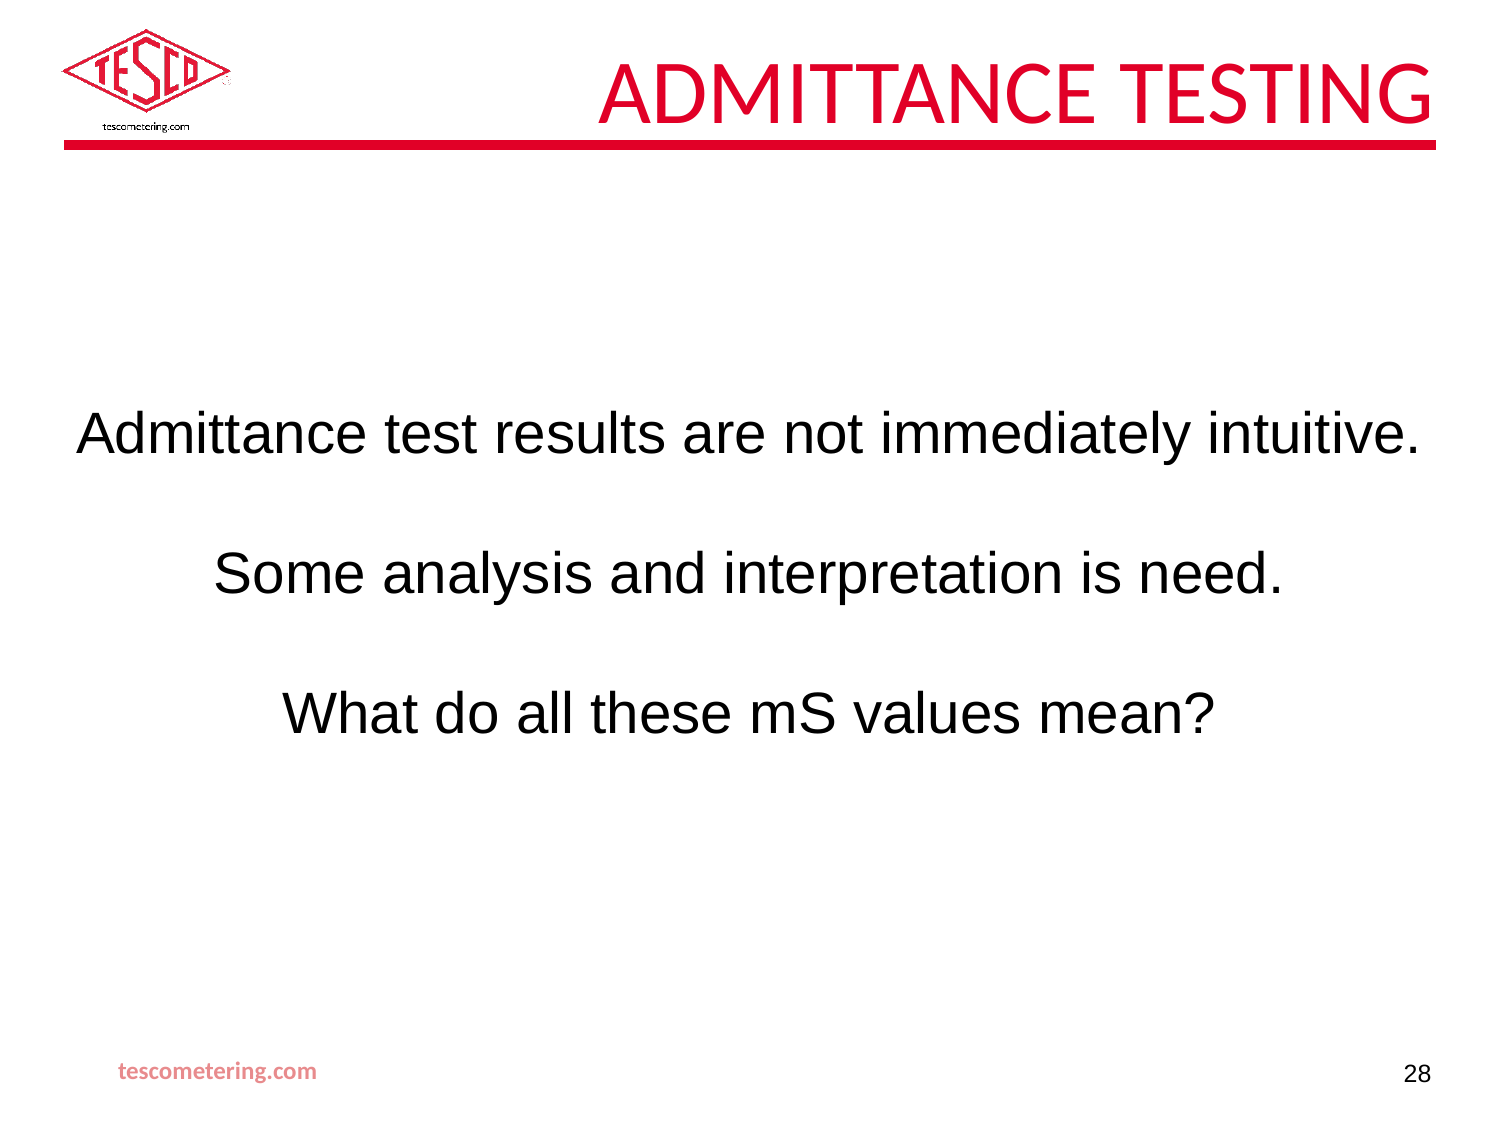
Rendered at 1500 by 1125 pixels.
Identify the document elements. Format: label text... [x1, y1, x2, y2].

footer tescometering.com [103, 1039, 610, 1100]
title Admittance Testing [267, 38, 1450, 150]
text_box Admittance test results are not immediately intuitive. Some analysis and interpretation is need. What do all these mS values mean? [0, 387, 1500, 753]
picture [61, 29, 231, 133]
